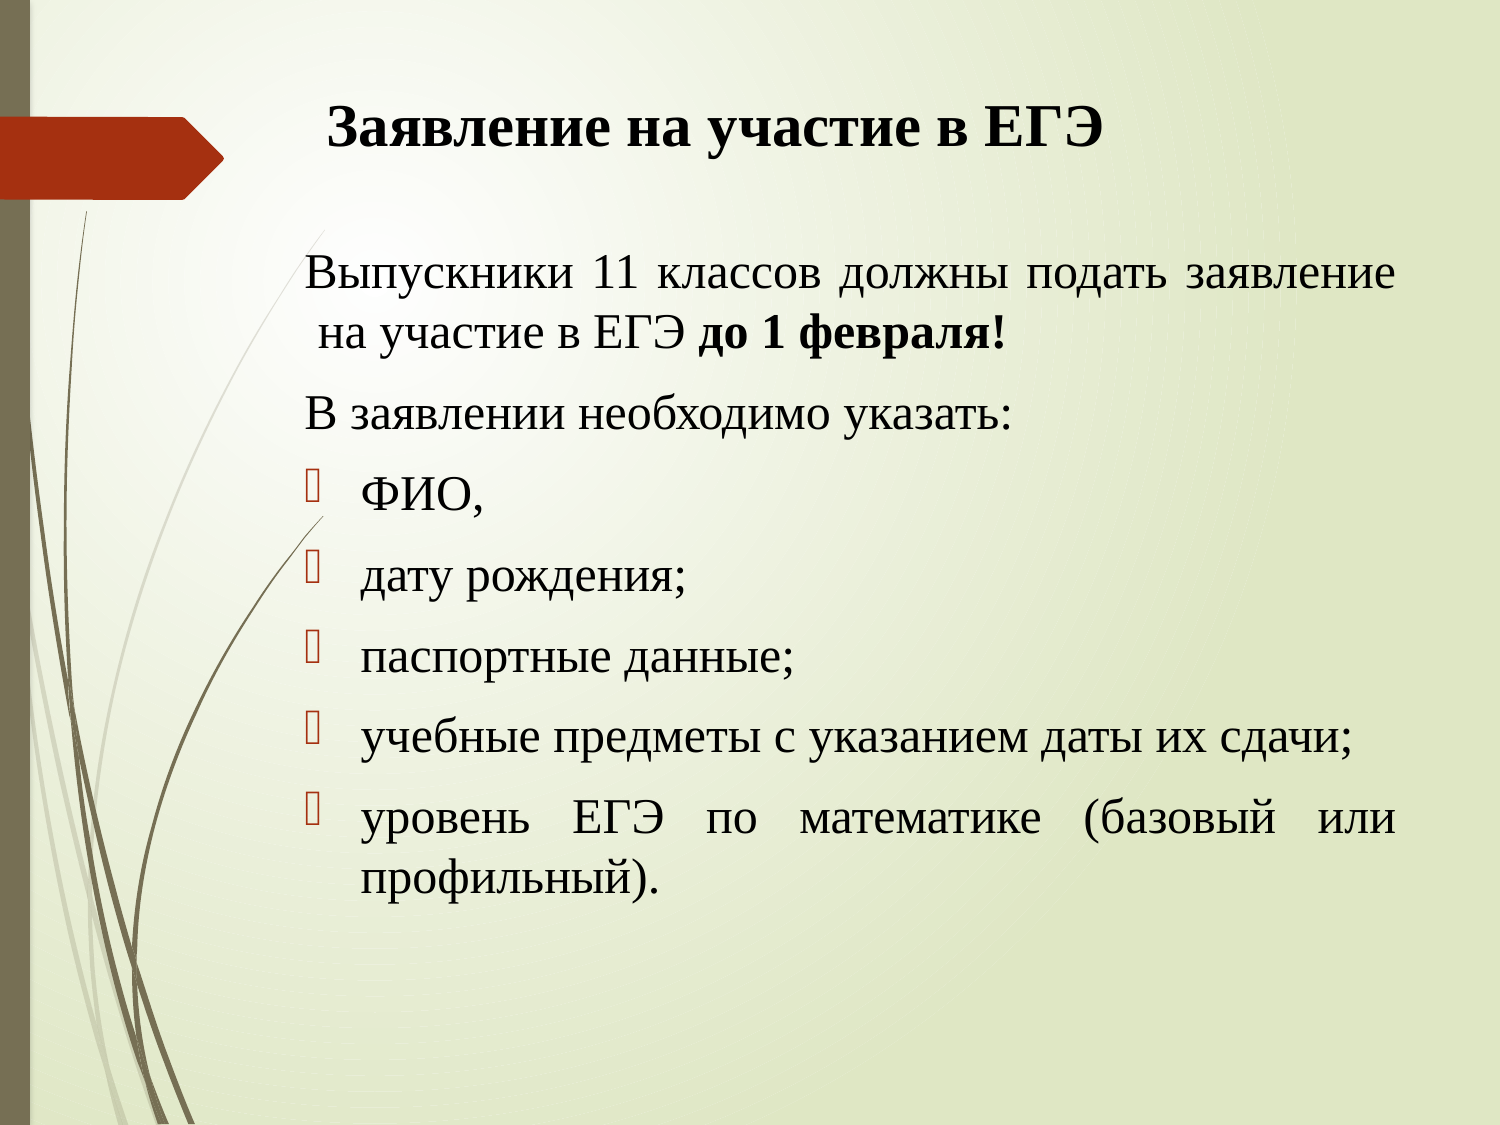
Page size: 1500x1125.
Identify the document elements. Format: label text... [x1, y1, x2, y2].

list Выпускники 11 классов должны подать заявление на участие в ЕГЭ до 1 февраля! В заявлении необходимо указать: ФИО, дату рождения; паспортные данные; учебные предметы с указанием даты их сдачи; уровень ЕГЭ по математике (базовый или профильный). [289, 231, 1412, 969]
title Заявление на участие в ЕГЭ [235, 78, 1466, 233]
